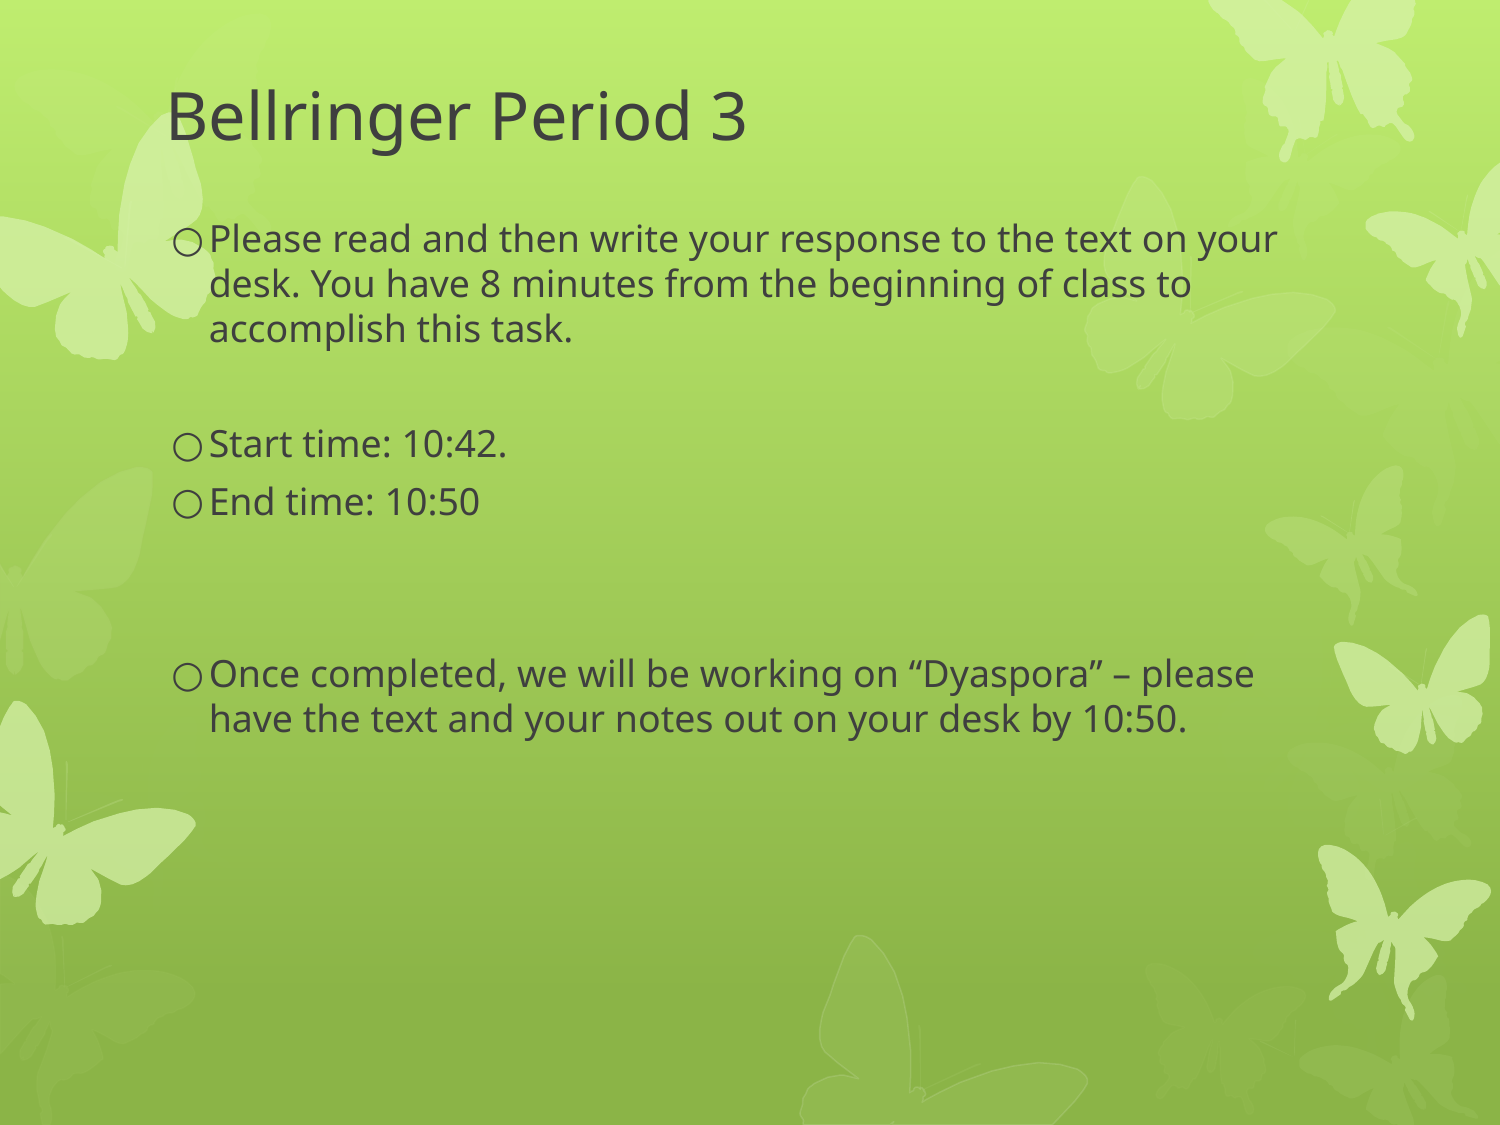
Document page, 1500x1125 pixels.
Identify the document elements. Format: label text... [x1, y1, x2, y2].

list Please read and then write your response to the text on your desk. You have 8 minutes from the beginning of class to accomplish this task. Start time: 10:42. End time: 10:50 Once completed, we will be working on “Dyaspora” – please have the text and your notes out on your desk by 10:50. [137, 200, 1307, 915]
title Bellringer Period 3 [150, 37, 1319, 190]
